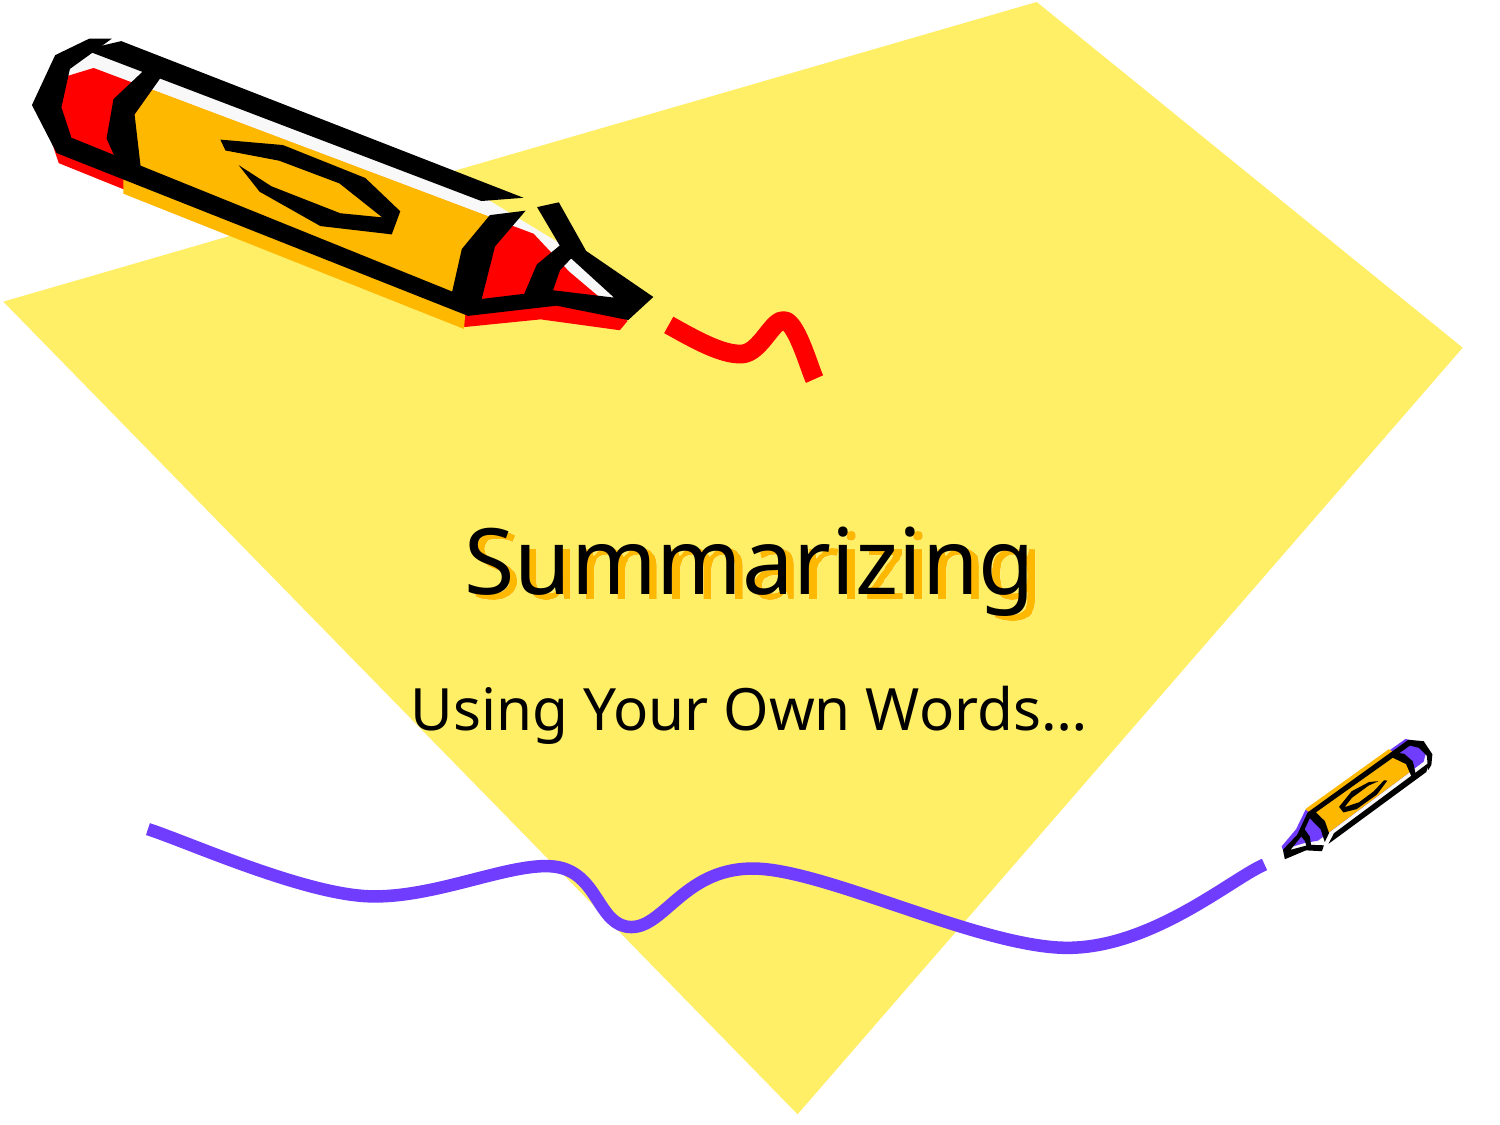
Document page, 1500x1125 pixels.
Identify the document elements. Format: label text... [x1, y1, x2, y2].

subtitle Using Your Own Words… [253, 664, 1244, 830]
title Summarizing [224, 247, 1276, 622]
